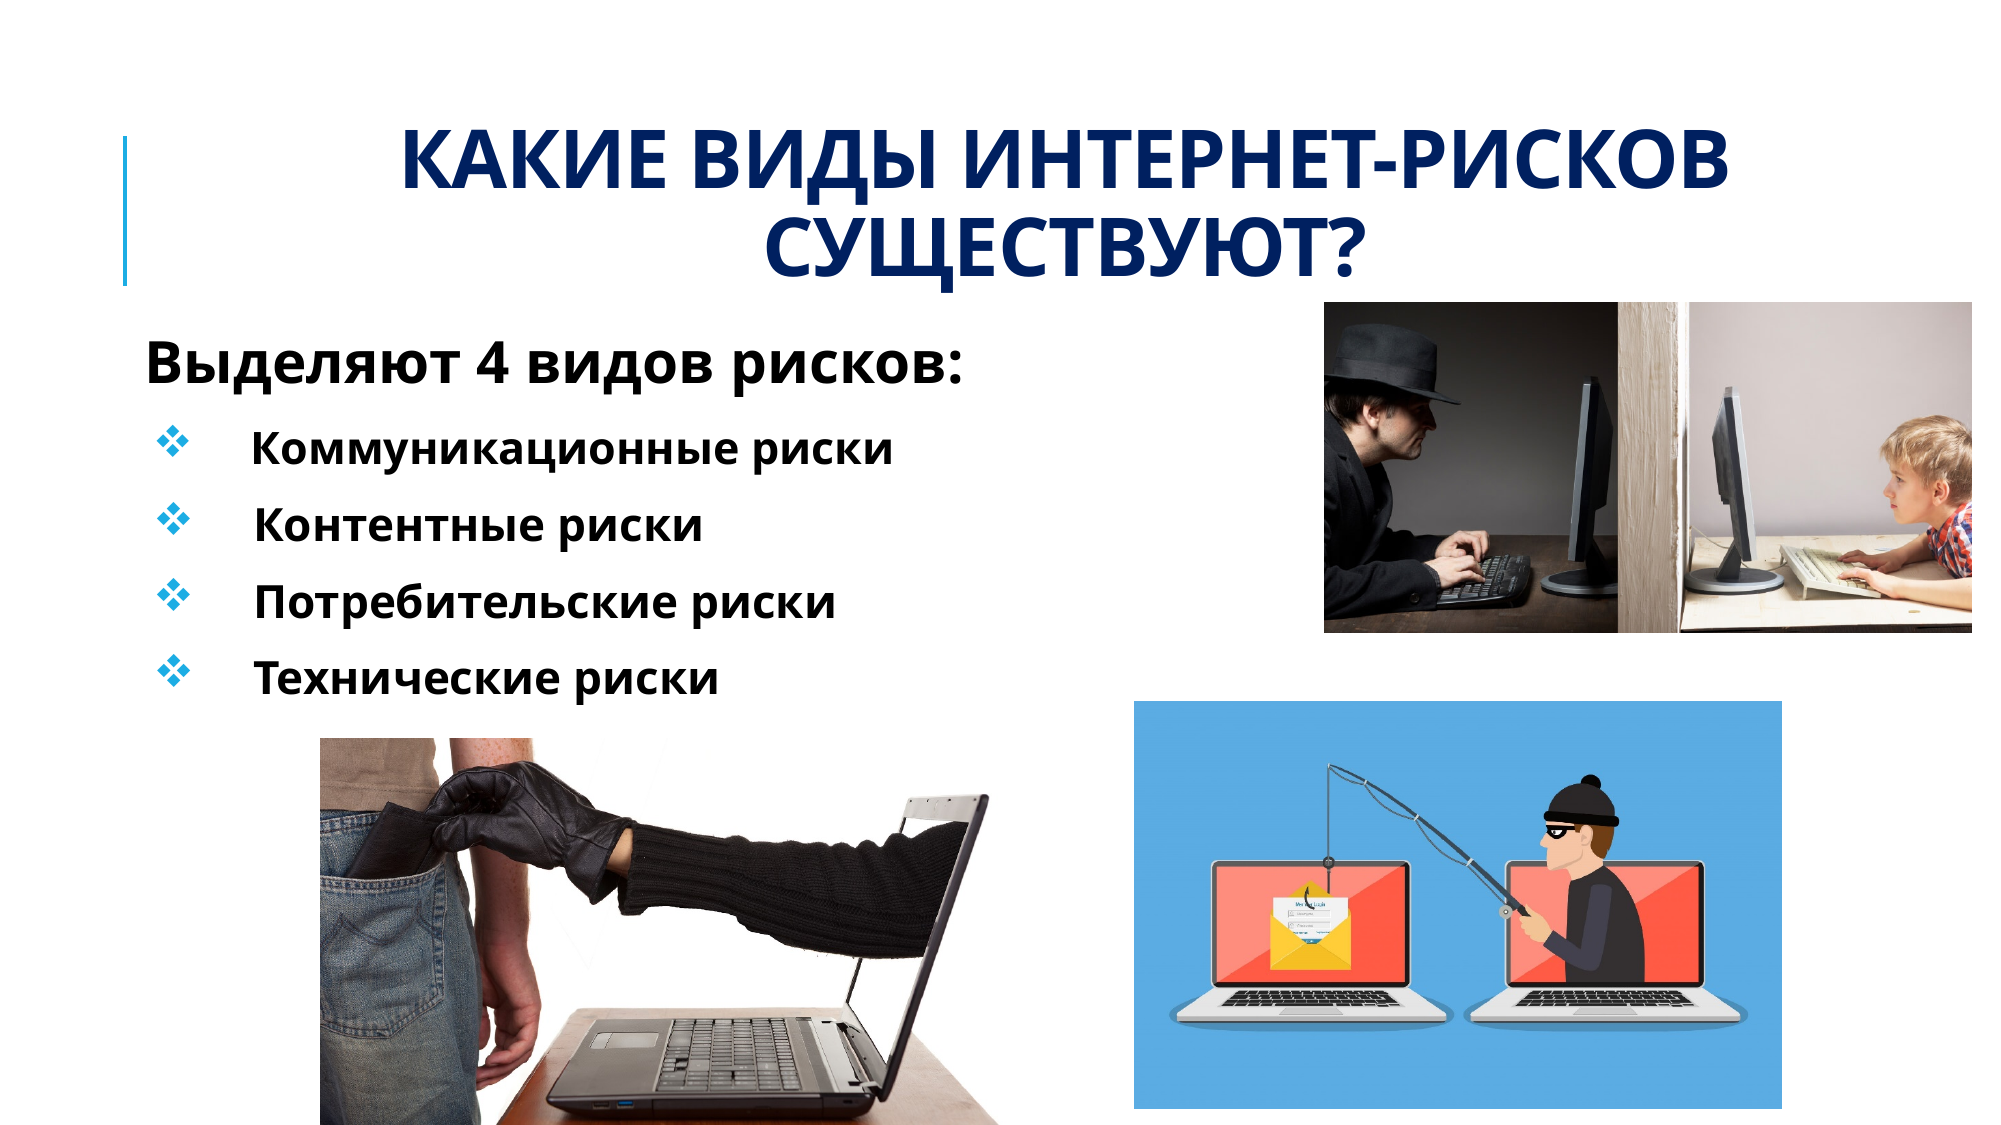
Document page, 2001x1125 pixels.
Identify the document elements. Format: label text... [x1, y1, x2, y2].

text_box Потребительские риски [128, 571, 851, 637]
picture [320, 738, 1008, 1125]
picture [1323, 302, 1972, 633]
text_box Выделяют 4 видов рисков: [113, 317, 979, 403]
list Технические риски [129, 647, 1135, 725]
picture [1134, 700, 1782, 1109]
text_box Коммуникационные риски [129, 418, 910, 484]
text_box Контентные риски [128, 494, 718, 560]
title какие виды интернет-рисков существуют? [129, 110, 2000, 302]
